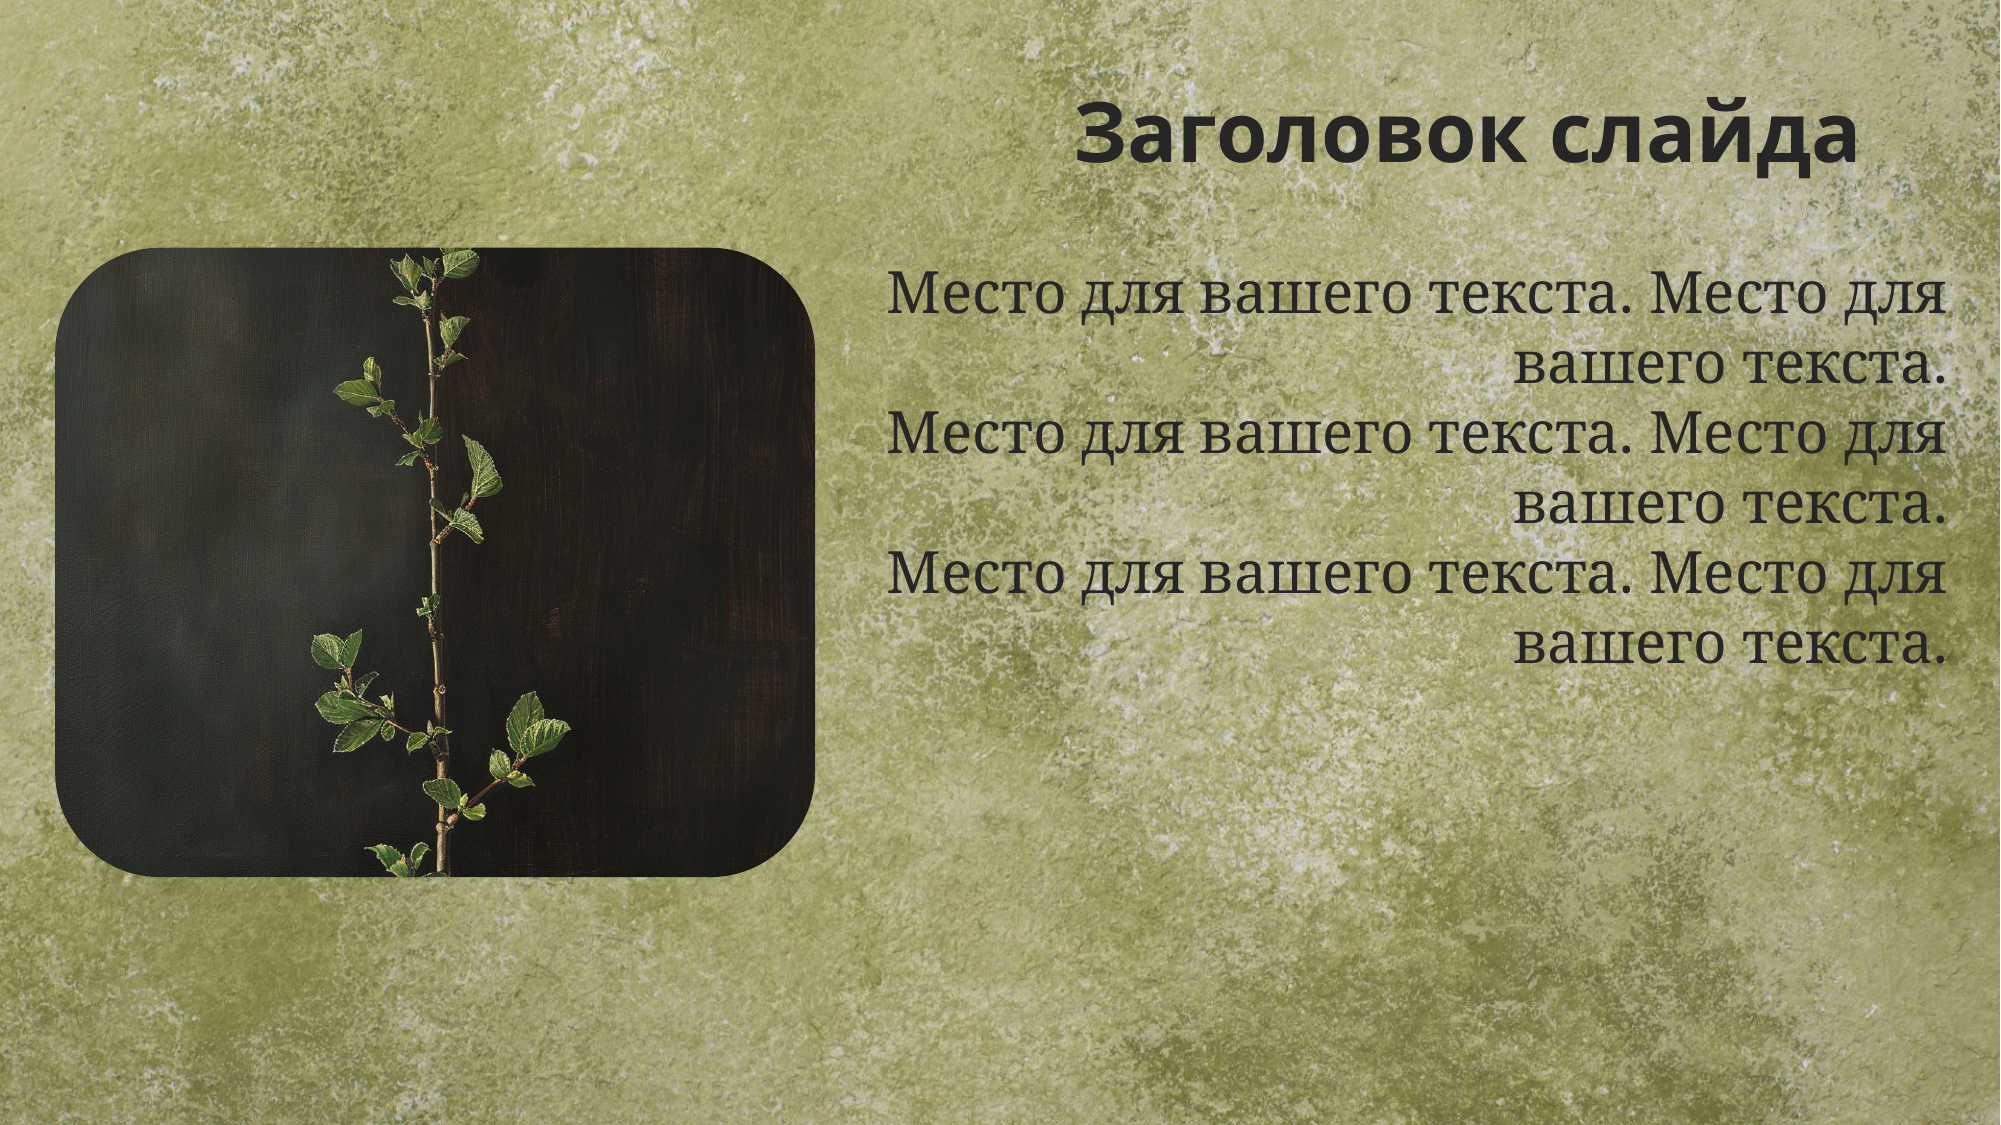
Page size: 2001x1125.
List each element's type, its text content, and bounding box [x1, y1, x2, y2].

text_box Заголовок слайда [1058, 83, 1963, 247]
picture [55, 247, 816, 878]
text_box Место для вашего текста. Место для вашего текста. Место для вашего текста. Место для вашего текста. Место для вашего текста. Место для вашего текста. [827, 247, 1963, 753]
